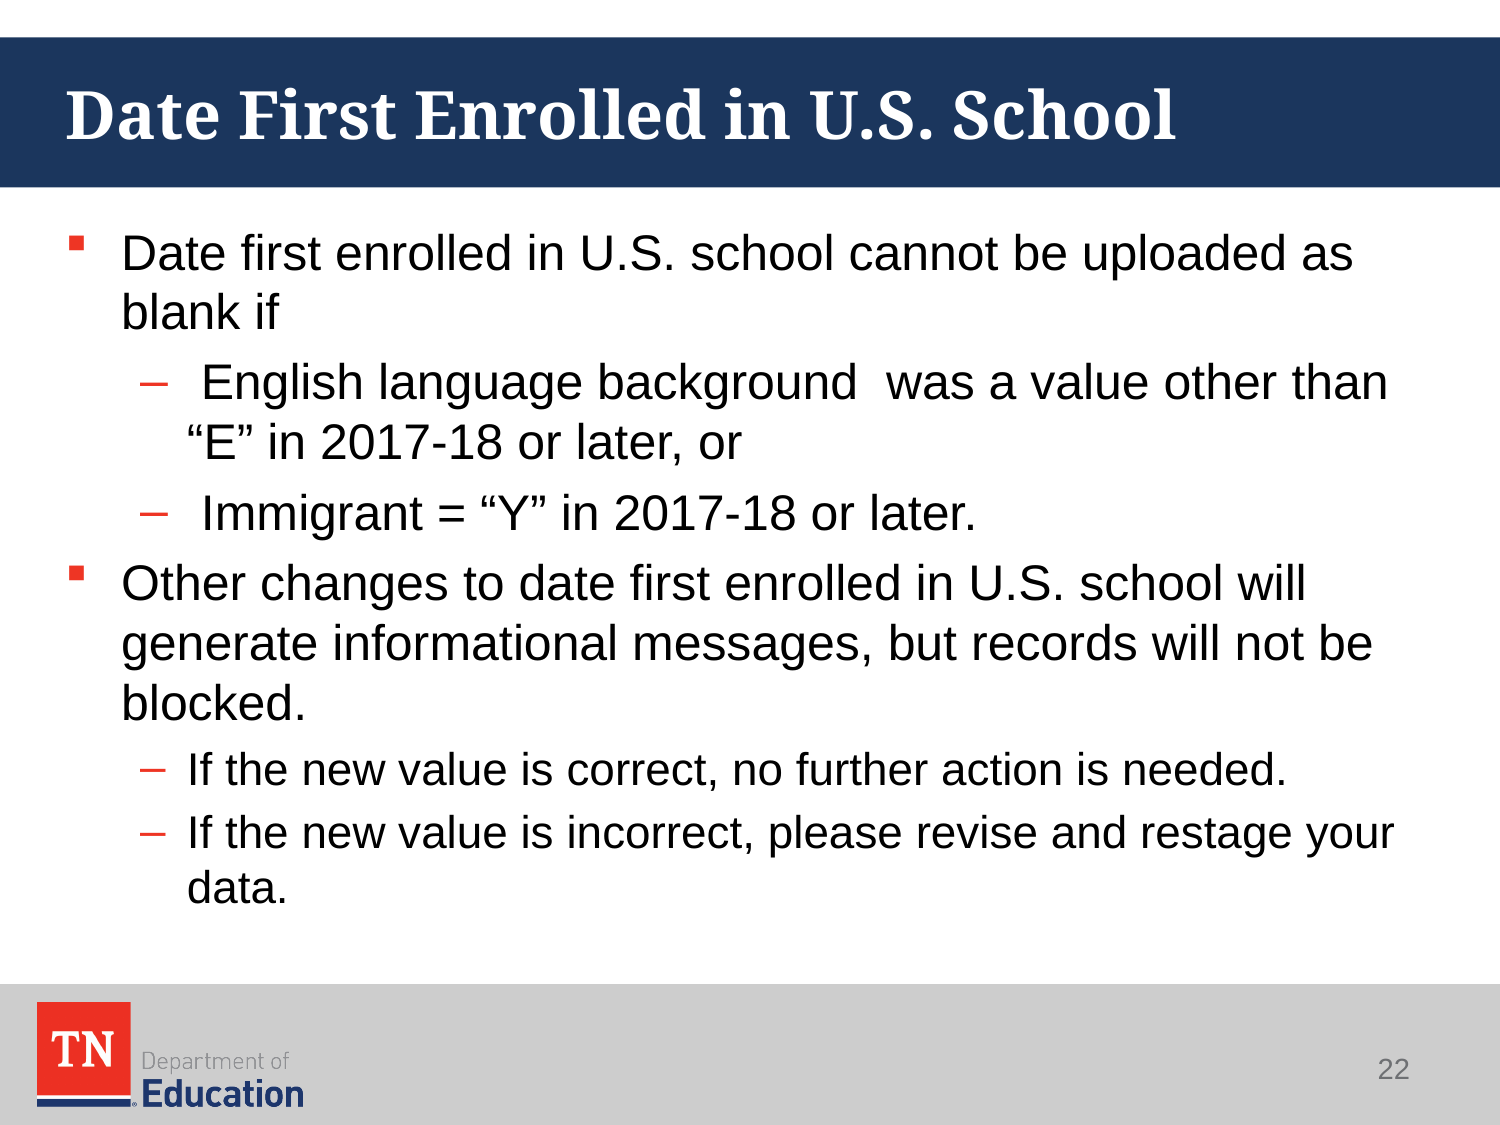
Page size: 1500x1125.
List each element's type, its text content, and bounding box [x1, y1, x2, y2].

slide_number 22 [1350, 1042, 1425, 1103]
title Date First Enrolled in U.S. School [50, 37, 1413, 188]
list Date first enrolled in U.S. school cannot be uploaded as blank if English language background was a value other than “E” in 2017-18 or later, or Immigrant = “Y” in 2017-18 or later. Other changes to date first enrolled in U.S. school will generate informational messages, but records will not be blocked. If the new value is correct, no further action is needed. If the new value is incorrect, please revise and restage your data. [50, 212, 1425, 955]
picture [37, 1002, 303, 1107]
